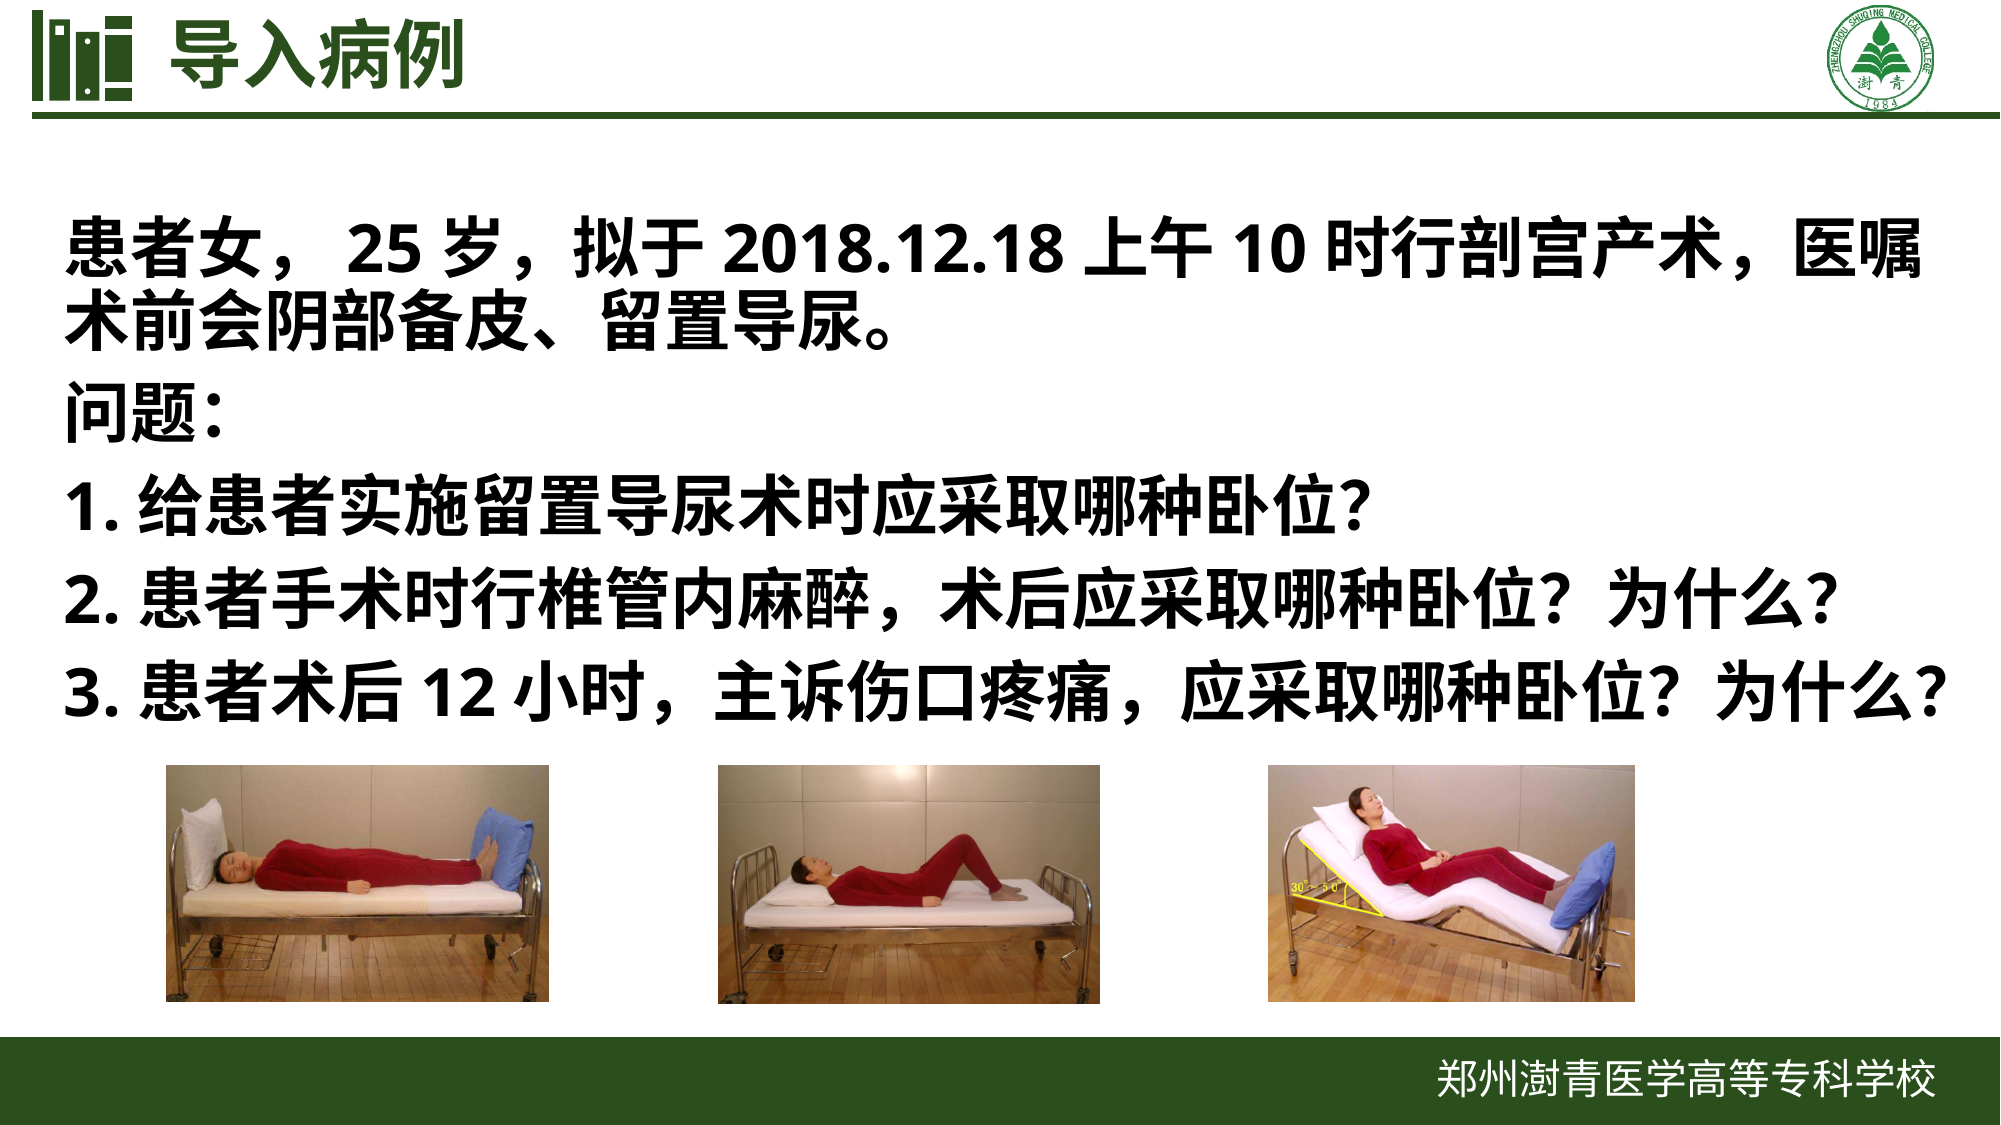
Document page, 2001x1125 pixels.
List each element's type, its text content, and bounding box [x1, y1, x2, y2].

title 导入病例 [152, 0, 1878, 167]
list 患者女，25岁，拟于2018.12.18上午10时行剖宫产术，医嘱术前会阴部备皮、留置导尿。 问题： 1.给患者实施留置导尿术时应采取哪种卧位？ 2.患者手术时行椎管内麻醉，术后应采取哪种卧位？为什么？ 3.患者术后12小时，主诉伤口疼痛，应采取哪种卧位？为什么？ [48, 207, 1965, 1016]
picture [1268, 765, 1635, 1002]
picture [717, 765, 1100, 1004]
picture [165, 765, 549, 1002]
picture [1878, 5, 1934, 112]
